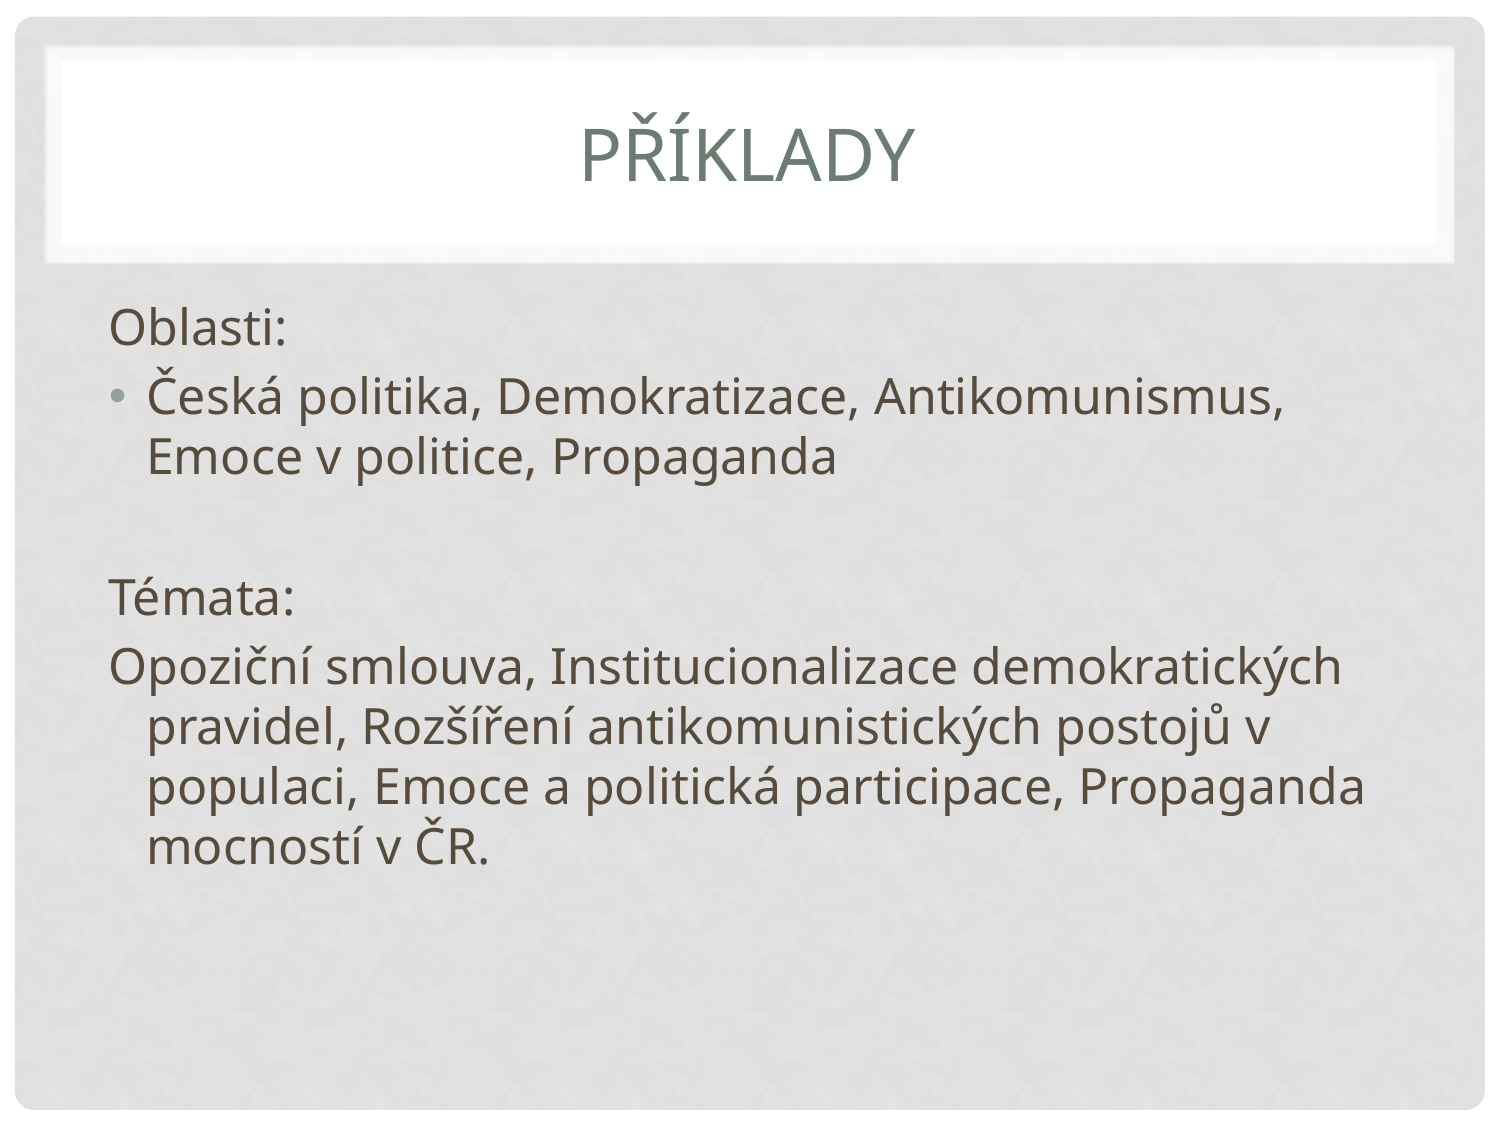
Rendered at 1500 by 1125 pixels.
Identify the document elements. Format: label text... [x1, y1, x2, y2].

title Příklady [69, 66, 1425, 238]
list Oblasti: Česká politika, Demokratizace, Antikomunismus, Emoce v politice, Propaganda Témata: Opoziční smlouva, Institucionalizace demokratických pravidel, Rozšíření antikomunistických postojů v populaci, Emoce a politická participace, Propaganda mocností v ČR. [75, 287, 1425, 1005]
